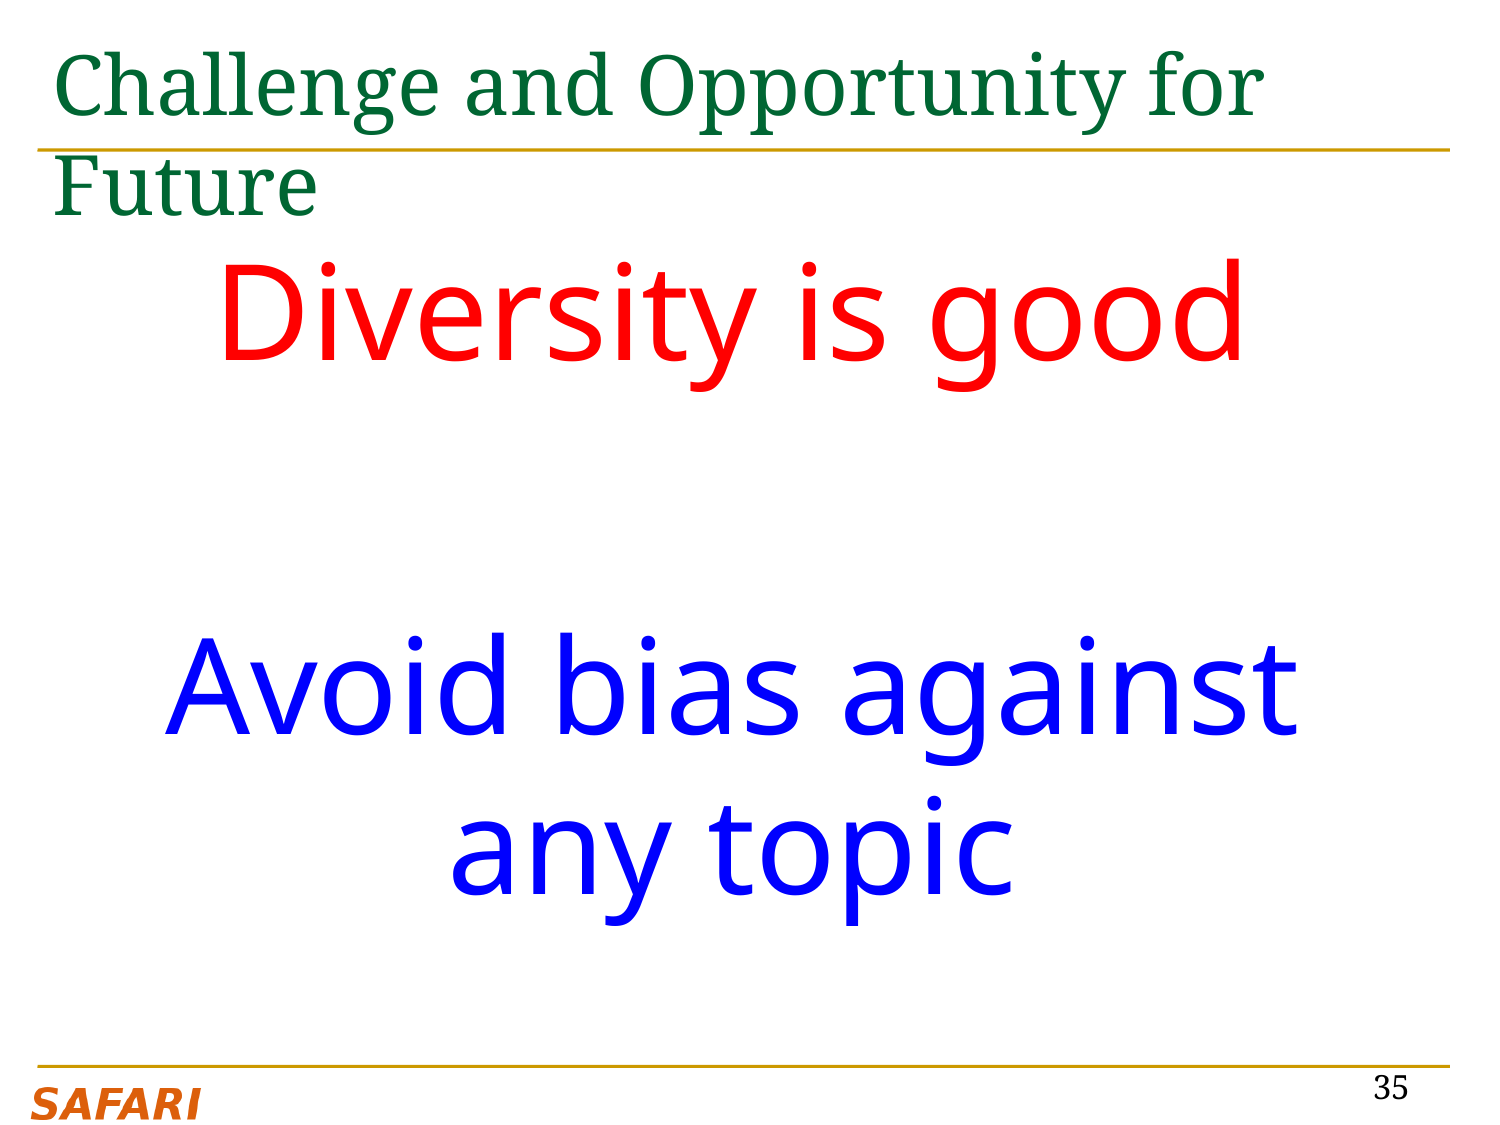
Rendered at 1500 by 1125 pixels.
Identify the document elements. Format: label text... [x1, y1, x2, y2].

picture [29, 1078, 207, 1125]
slide_number 35 [1074, 1043, 1426, 1120]
list Diversity is good Avoid bias against any topic [147, 219, 1318, 563]
title Challenge and Opportunity for Future [37, 24, 1500, 201]
